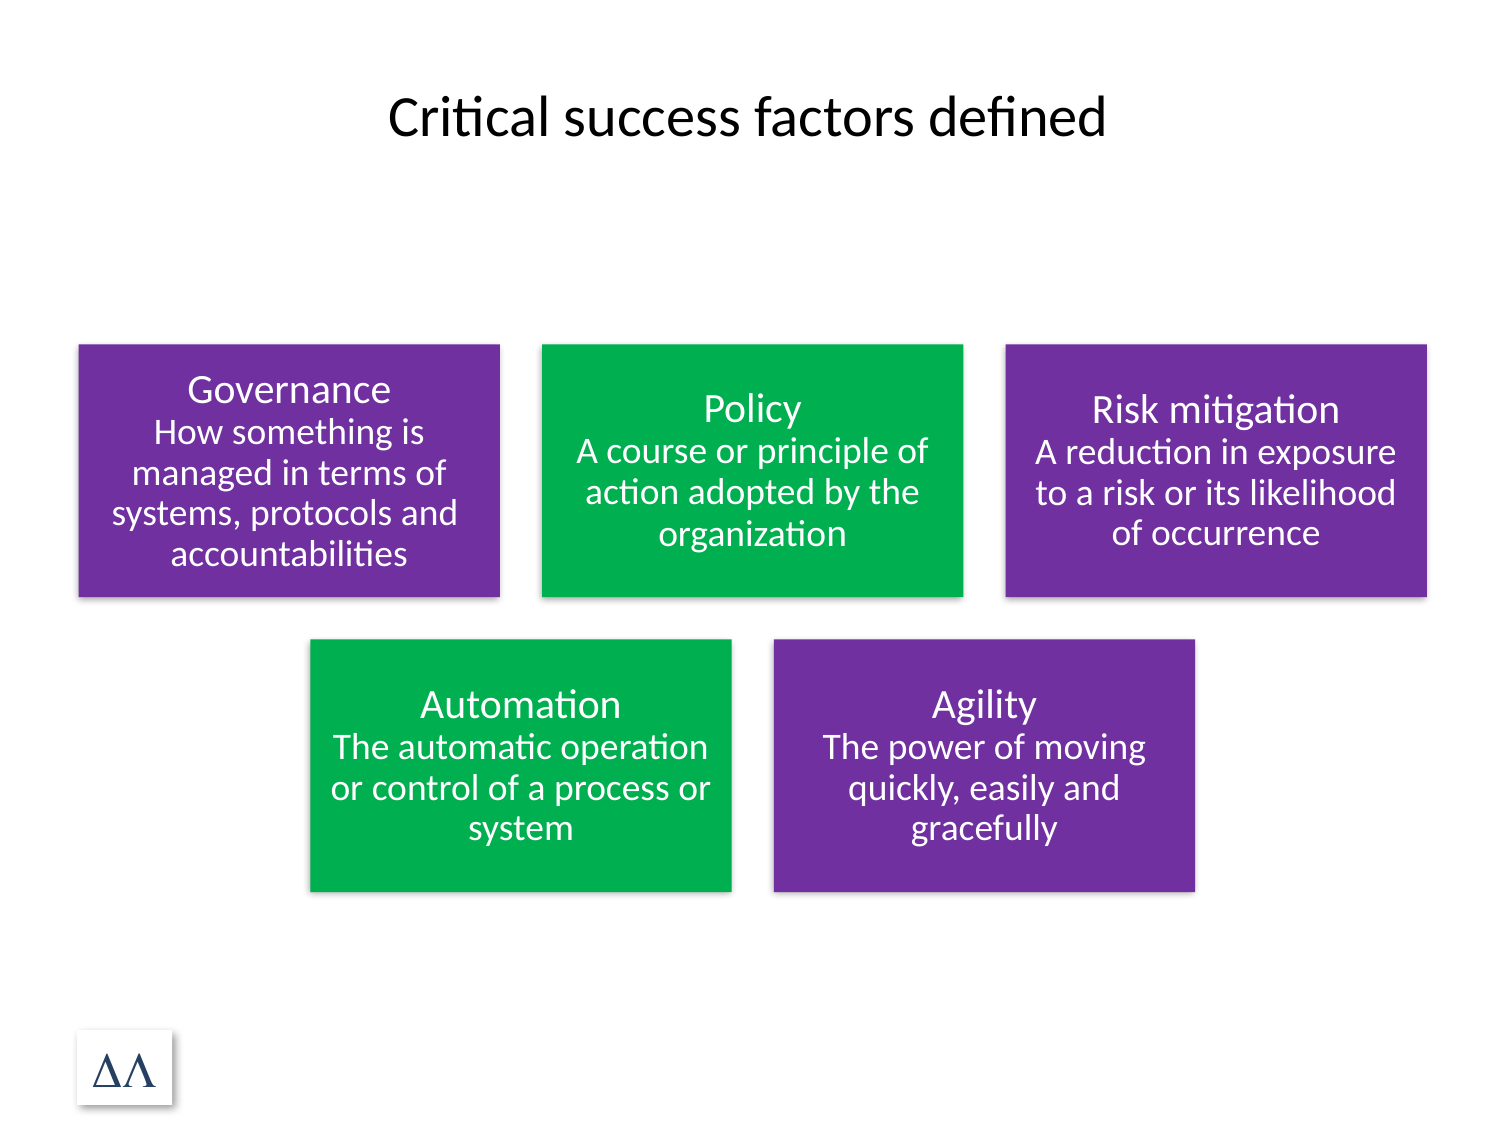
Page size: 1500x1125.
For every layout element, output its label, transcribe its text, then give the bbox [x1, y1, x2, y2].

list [78, 231, 1428, 1006]
title Critical success factors defined [73, 18, 1424, 207]
